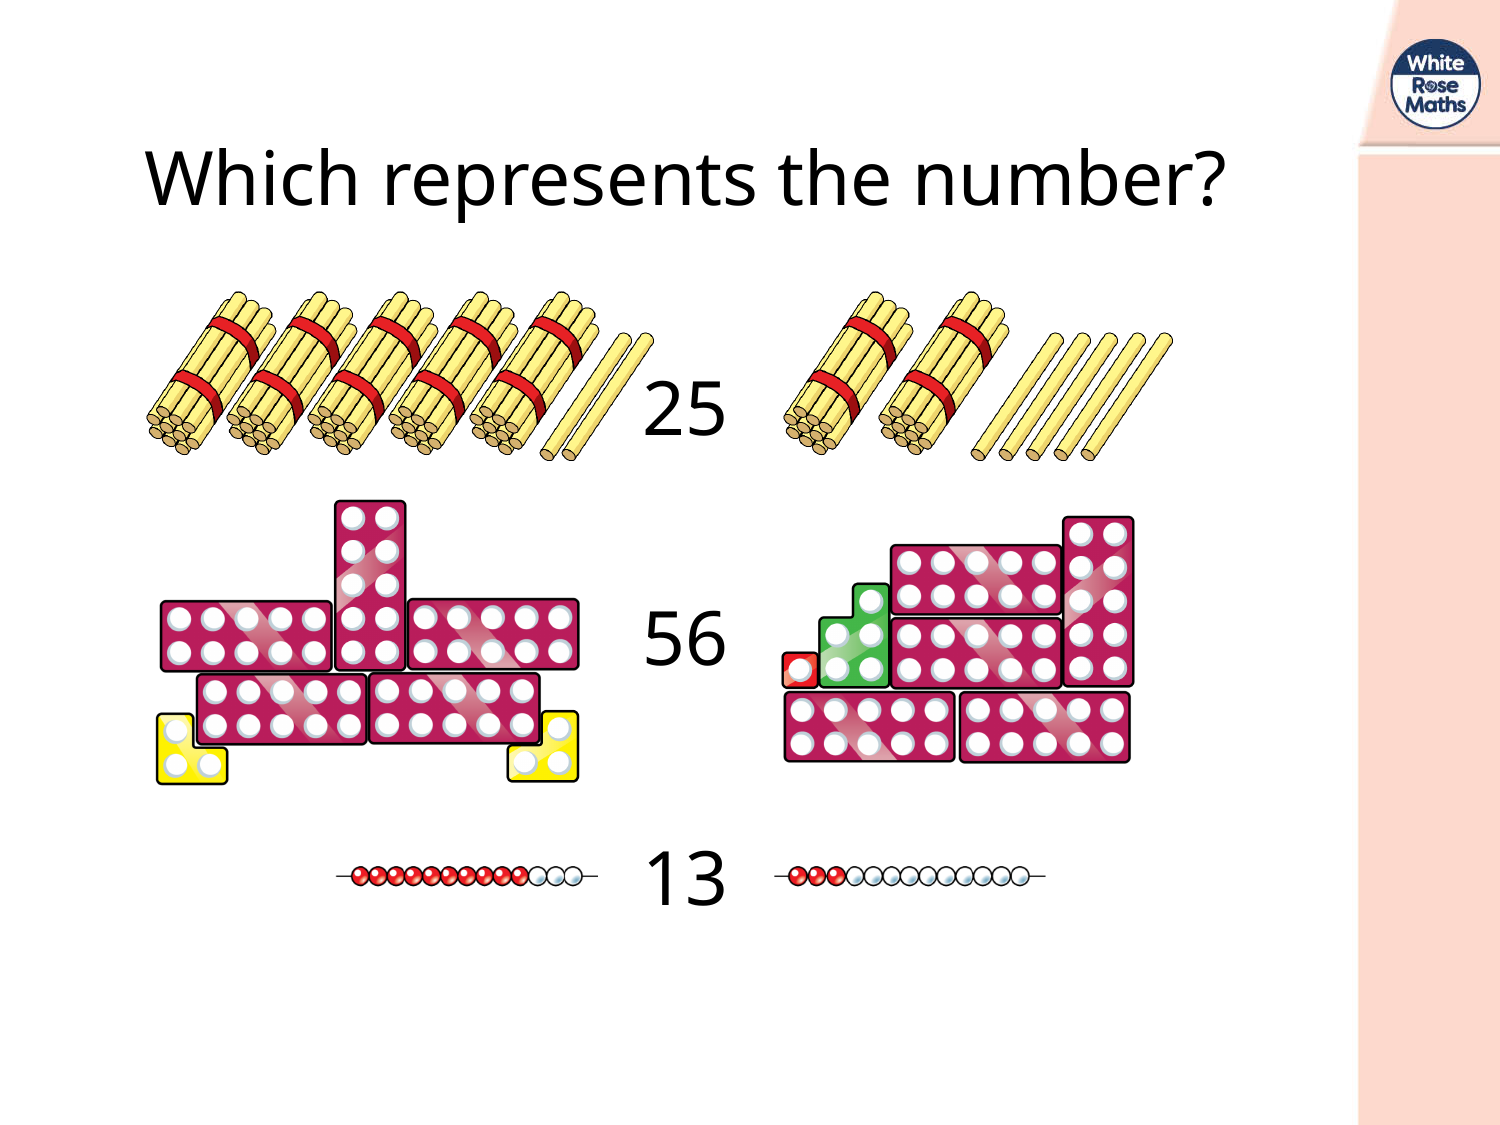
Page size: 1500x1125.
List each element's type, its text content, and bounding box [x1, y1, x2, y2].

picture [0, 0, 1500, 1125]
text_box Which represents the number? 25 56 13 [94, 122, 1278, 928]
